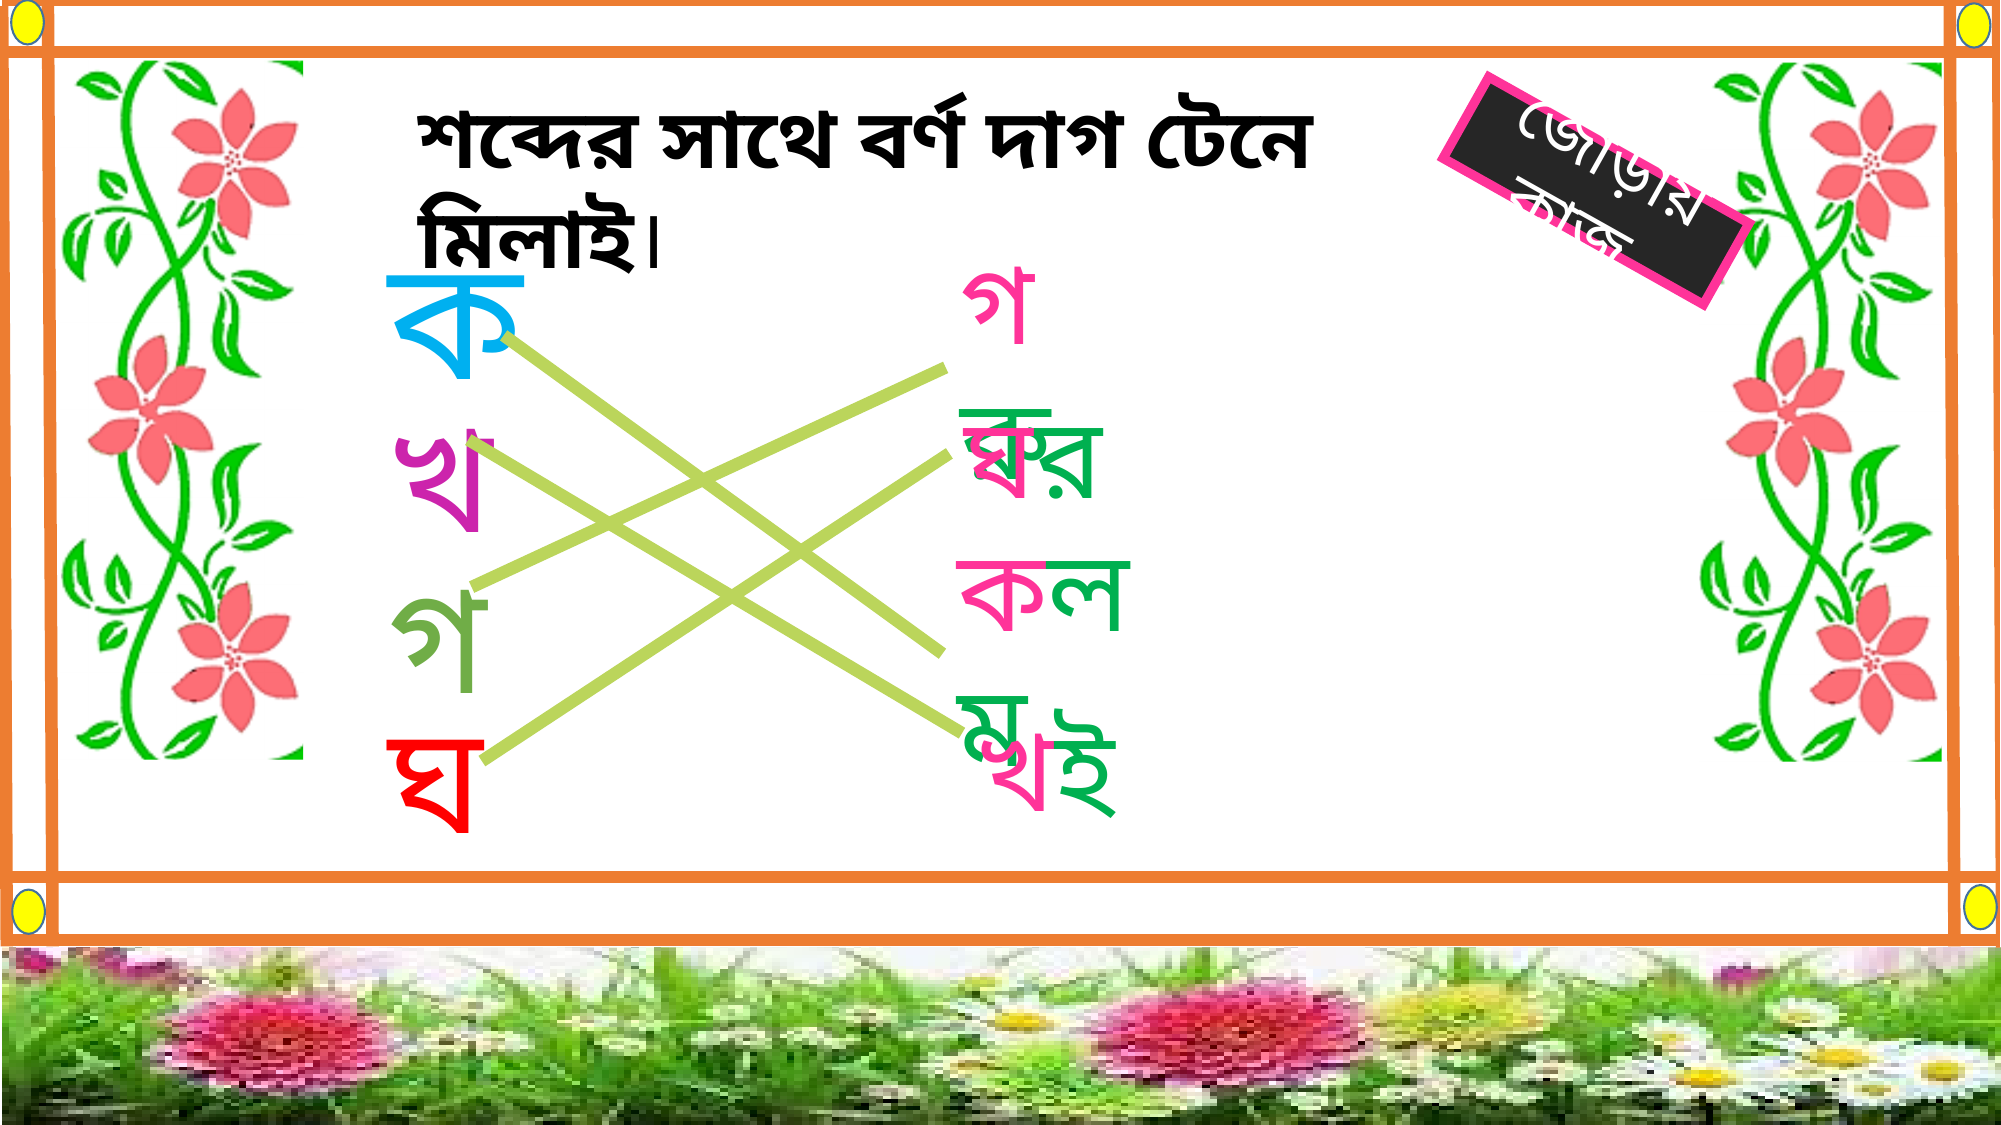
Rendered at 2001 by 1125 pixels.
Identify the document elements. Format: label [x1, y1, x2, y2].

text_box [471, 300, 946, 439]
text_box [481, 454, 950, 762]
text_box [468, 439, 962, 734]
text_box [2, 0, 2000, 1125]
